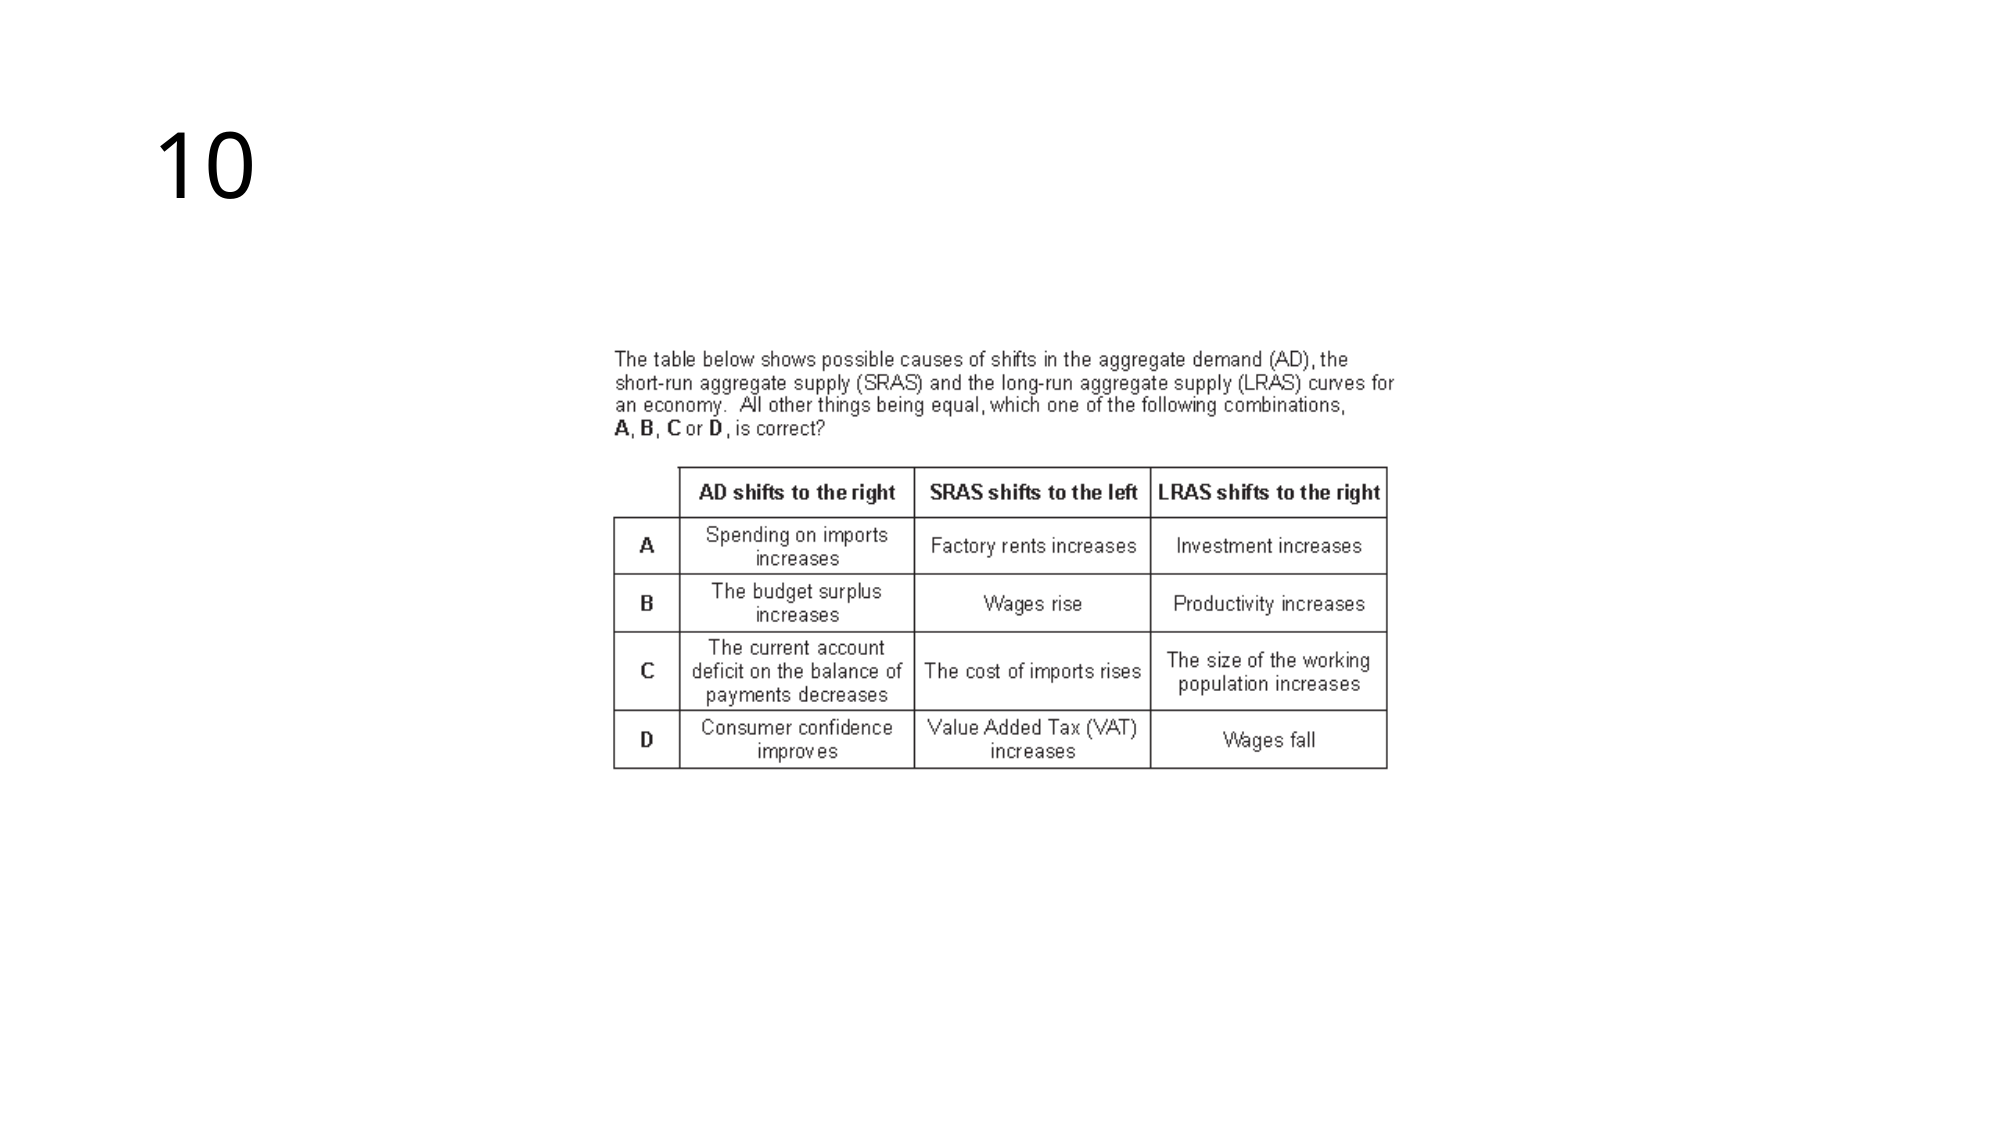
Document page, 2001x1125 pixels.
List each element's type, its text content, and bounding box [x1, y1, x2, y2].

picture [587, 340, 1413, 785]
title 10 [137, 59, 1863, 278]
